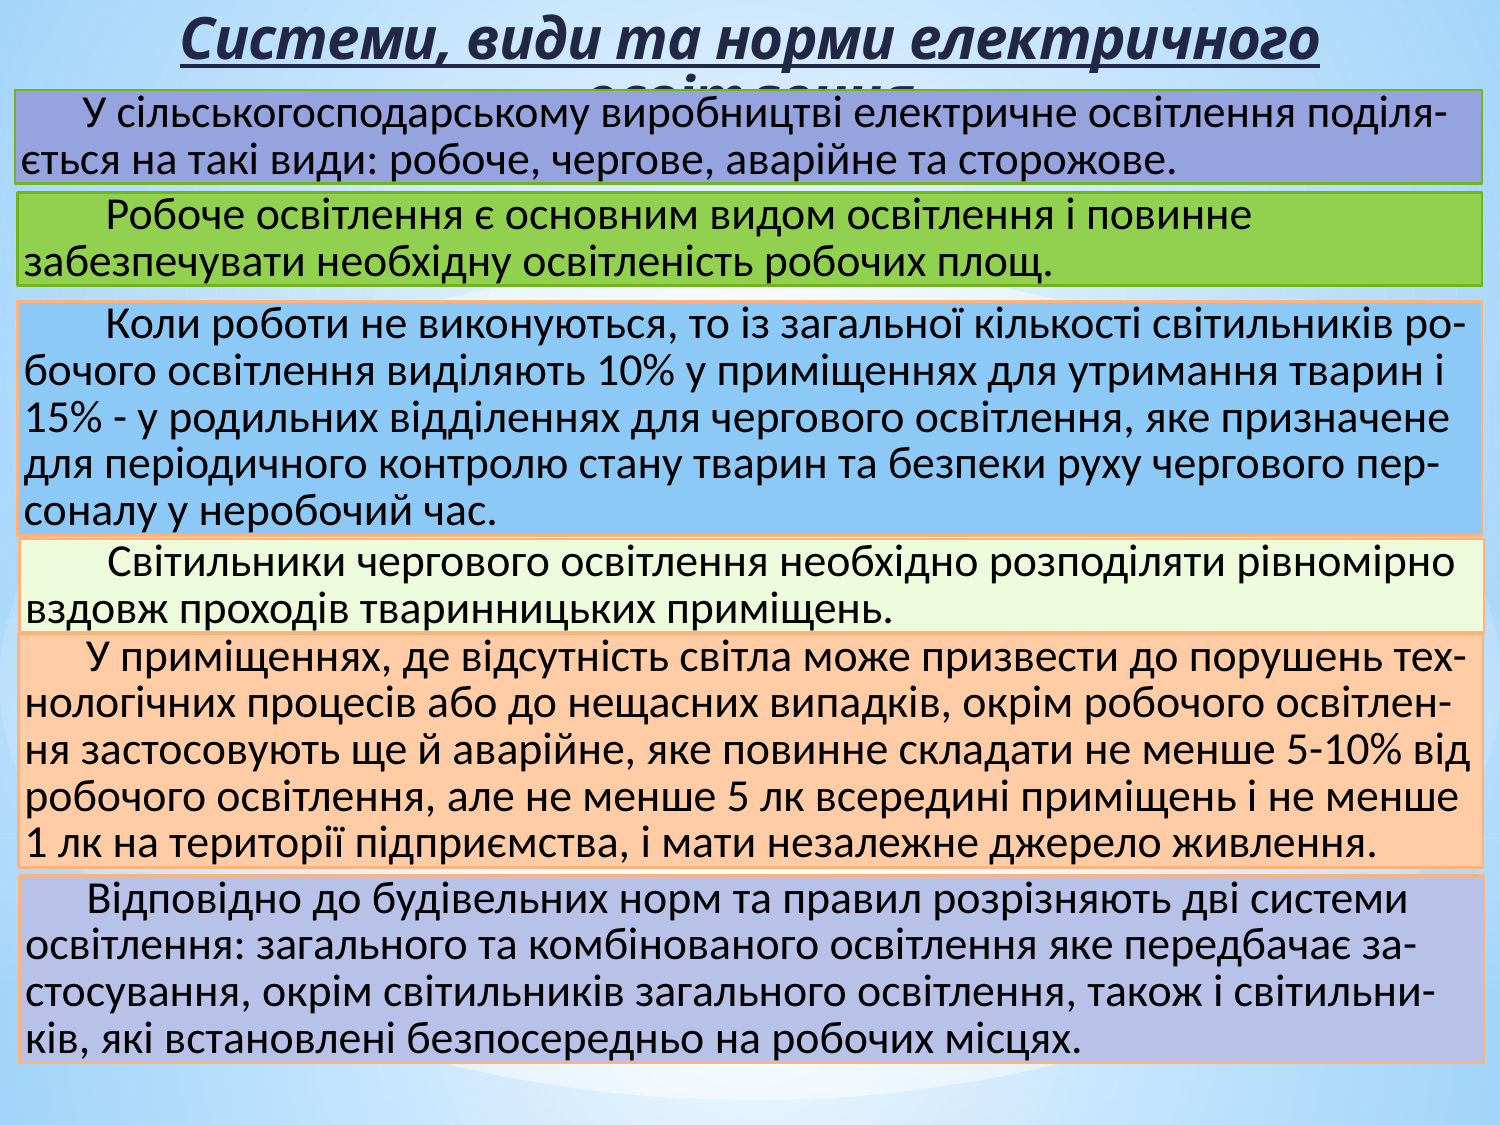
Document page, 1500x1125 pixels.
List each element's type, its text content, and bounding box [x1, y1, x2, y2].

text_box У приміщеннях, де відсутність світла може призвести до порушень тех-нологічних процесів або до нещасних випадків, окрім робочого освітлен-ня застосовують ще й аварійне, яке повинне складати не менше 5-10% від робочого освітлення, але не менше 5 лк всередині приміщень і не менше 1 лк на території підприємства, і мати незалежне джерело живлення. [17, 632, 1484, 869]
text_box Робоче освітлення є основним видом освітлення і повинне забезпечувати необхідну освітленість робочих площ. [16, 191, 1483, 287]
text_box Світильники чергового освітлення необхідно розподіляти рівномірно вздовж проходів тваринницьких приміщень. [18, 538, 1485, 634]
text_box Системи, види та норми електричного освітлення [17, 11, 1483, 89]
text_box У сільськогосподарському виробництві електричне освітлення поділя-ється на такі види: робоче, чергове, аварійне та сторожове. [14, 89, 1483, 185]
text_box Коли роботи не виконуються, то із загальної кількості світильників ро-бочого освітлення виділяють 10% у приміщеннях для утримання тварин і 15% - у родильних відділеннях для чергового освітлення, яке призначене для періодичного контролю стану тварин та безпеки руху чергового пер-соналу у неробочий час. [16, 300, 1483, 537]
text_box Відповідно до будівельних норм та правил розрізняють дві системи освітлення: загального та комбінованого освітлення яке передбачає за-стосування, окрім світильників загального освітлення, також і світильни-ків, які встановлені безпосередньо на робочих місцях. [18, 874, 1485, 1064]
